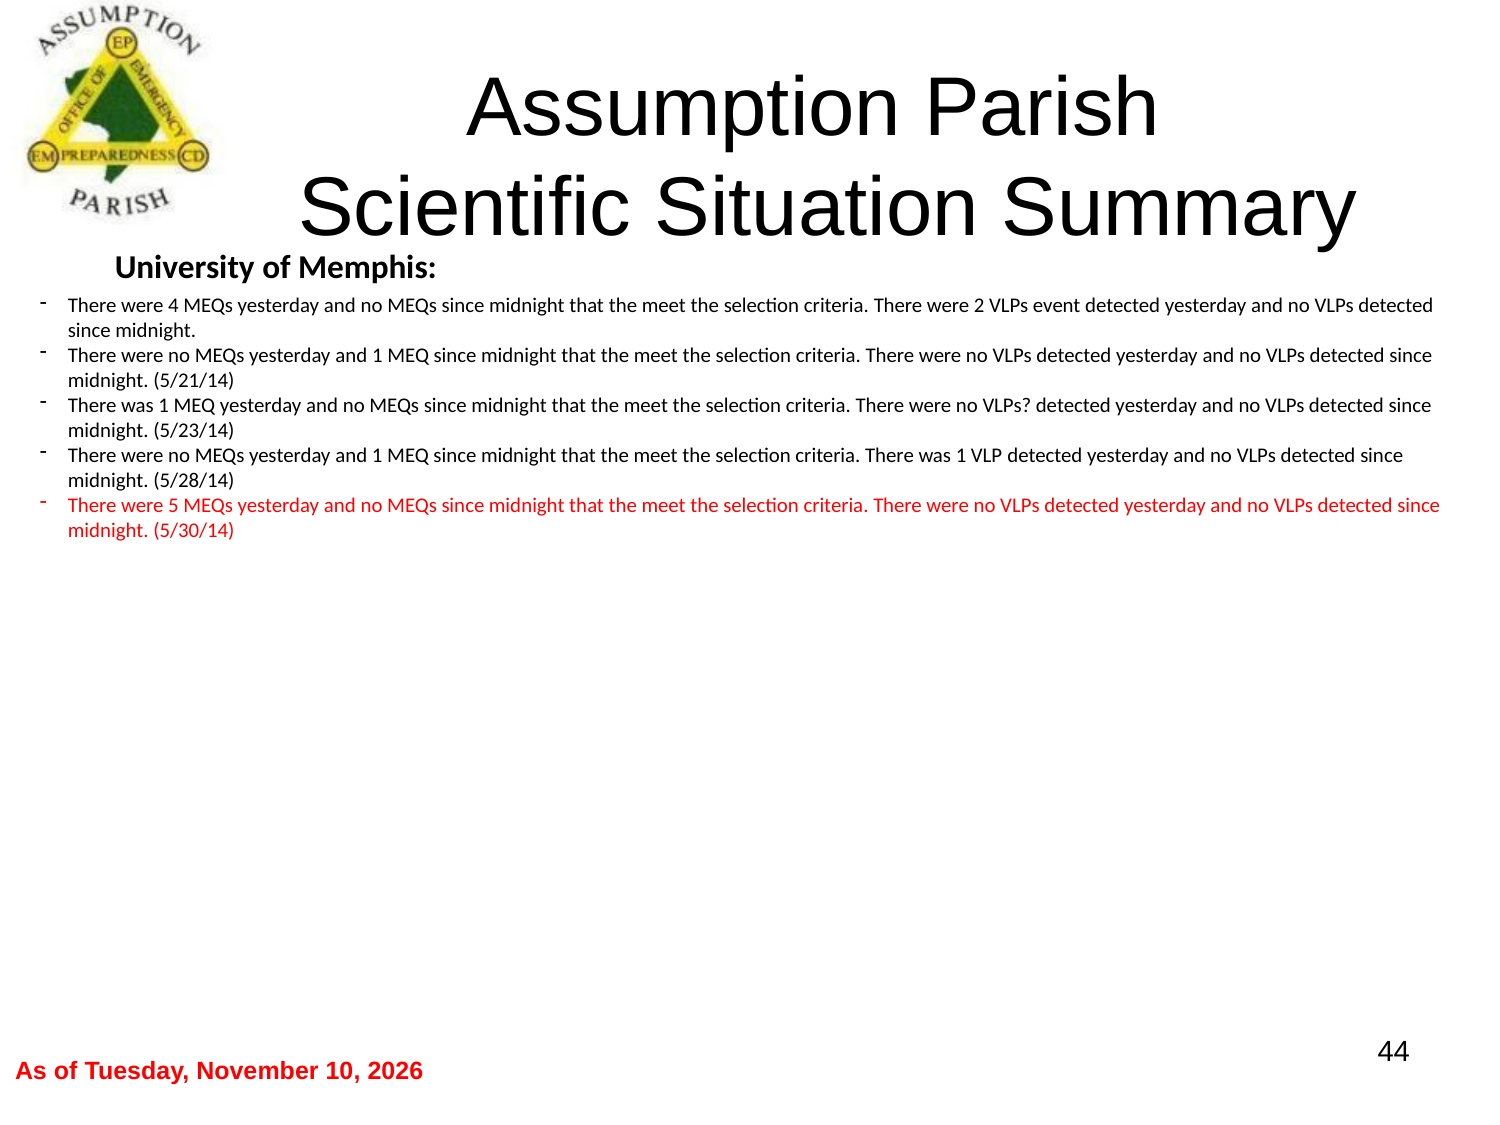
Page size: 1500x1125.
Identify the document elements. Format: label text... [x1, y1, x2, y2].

picture [0, 0, 226, 229]
text_box There were 4 MEQs yesterday and no MEQs​​​ since midnight that the meet the selection criteria. There were 2 VLPs event​ detected yesterday and no VLPs detected since midnight. There were no MEQs yesterday and 1 MEQ since midnight that the meet the selection criteria. There were no VLPs​ detected yesterday and no VLPs detected since midnight. (5/21/14) There was 1 MEQ yesterday and no MEQs since midnight that the meet the selection criteria. There were no VLPs? detected yesterday and no VLPs detected since midnight. (5/23/14) There were no MEQs yesterday and 1 MEQ since midnight that the meet the selection criteria. There was 1 VLP​ detected yesterday and no VLPs detected since midnight. (5/28/14) There were 5 MEQs yesterday and no MEQs since midnight that the meet the selection criteria. There were no VLP​s detected yesterday and no VLPs detected since midnight. (5/30/14) [24, 284, 1475, 549]
slide_number 44 [1074, 1024, 1426, 1103]
text_box As of Friday, May 30, 2014 [0, 1046, 650, 1125]
text_box University of Memphis: [99, 237, 1413, 284]
text_box Assumption Parish Scientific Situation Summary [227, 45, 1500, 233]
